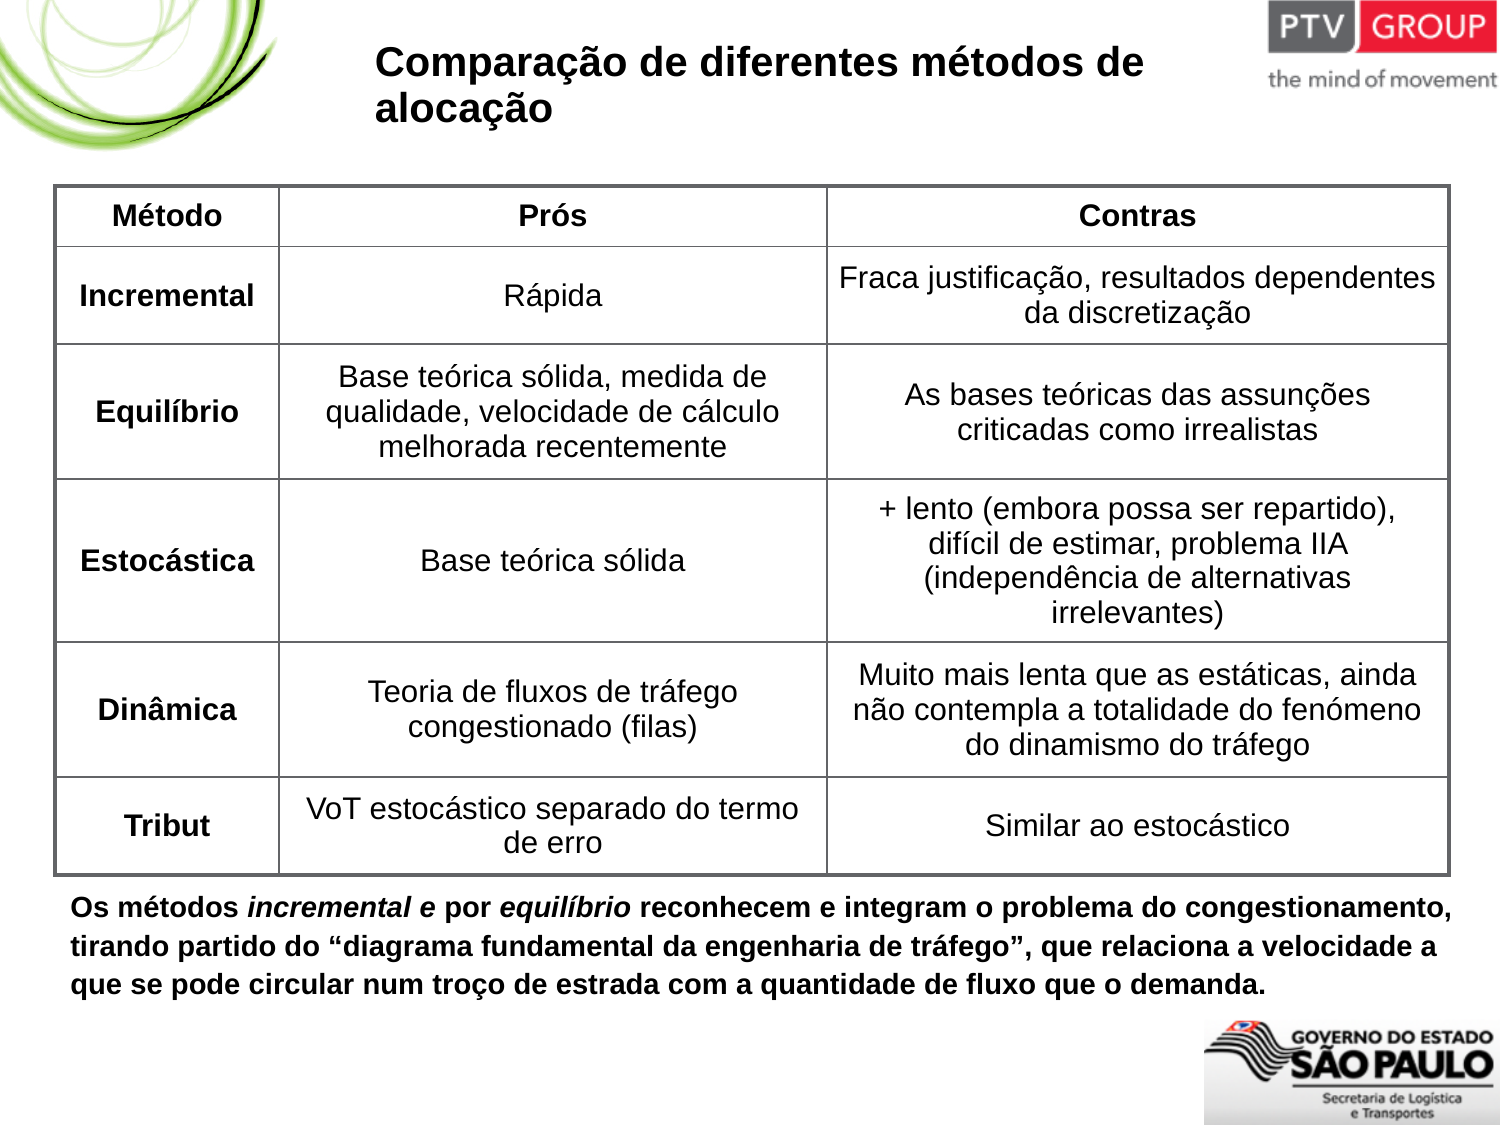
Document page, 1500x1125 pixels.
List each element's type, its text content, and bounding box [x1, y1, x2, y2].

table_header Prós [280, 188, 826, 246]
table_cell VoT estocástico separado do termo de erro [280, 778, 826, 873]
table_cell Base teórica sólida [280, 480, 826, 641]
table_header Método [57, 188, 278, 246]
picture [0, 0, 1500, 1125]
table_cell Incremental [57, 247, 278, 343]
text_box Comparação de diferentes métodos de alocação [360, 30, 1235, 161]
table_cell Dinâmica [57, 643, 278, 776]
table_cell Base teórica sólida, medida de qualidade, velocidade de cálculo melhorada recentemente [280, 345, 826, 478]
table_header Contras [828, 188, 1447, 246]
table_cell Estocástica [57, 480, 278, 641]
table_cell Similar ao estocástico [828, 778, 1447, 873]
table_cell Tribut [57, 778, 278, 873]
table_cell Rápida [280, 247, 826, 343]
table_cell As bases teóricas das assunções criticadas como irrealistas [828, 345, 1447, 478]
table_cell Equilíbrio [57, 345, 278, 478]
table_cell Muito mais lenta que as estáticas, ainda não contempla a totalidade do fenómeno do dinamismo do tráfego [828, 643, 1447, 776]
table_cell + lento (embora possa ser repartido), difícil de estimar, problema IIA (independência de alternativas irrelevantes) [828, 480, 1447, 641]
table_cell Teoria de fluxos de tráfego congestionado (filas) [280, 643, 826, 776]
text_box Os métodos incremental e por equilíbrio reconhecem e integram o problema do congestionamento, tirando partido do “diagrama fundamental da engenharia de tráfego”, que relaciona a velocidade a que se pode circular num troço de estrada com a quantidade de fluxo que o demanda. [55, 877, 1497, 1008]
table_cell Fraca justificação, resultados dependentes da discretização [828, 247, 1447, 343]
